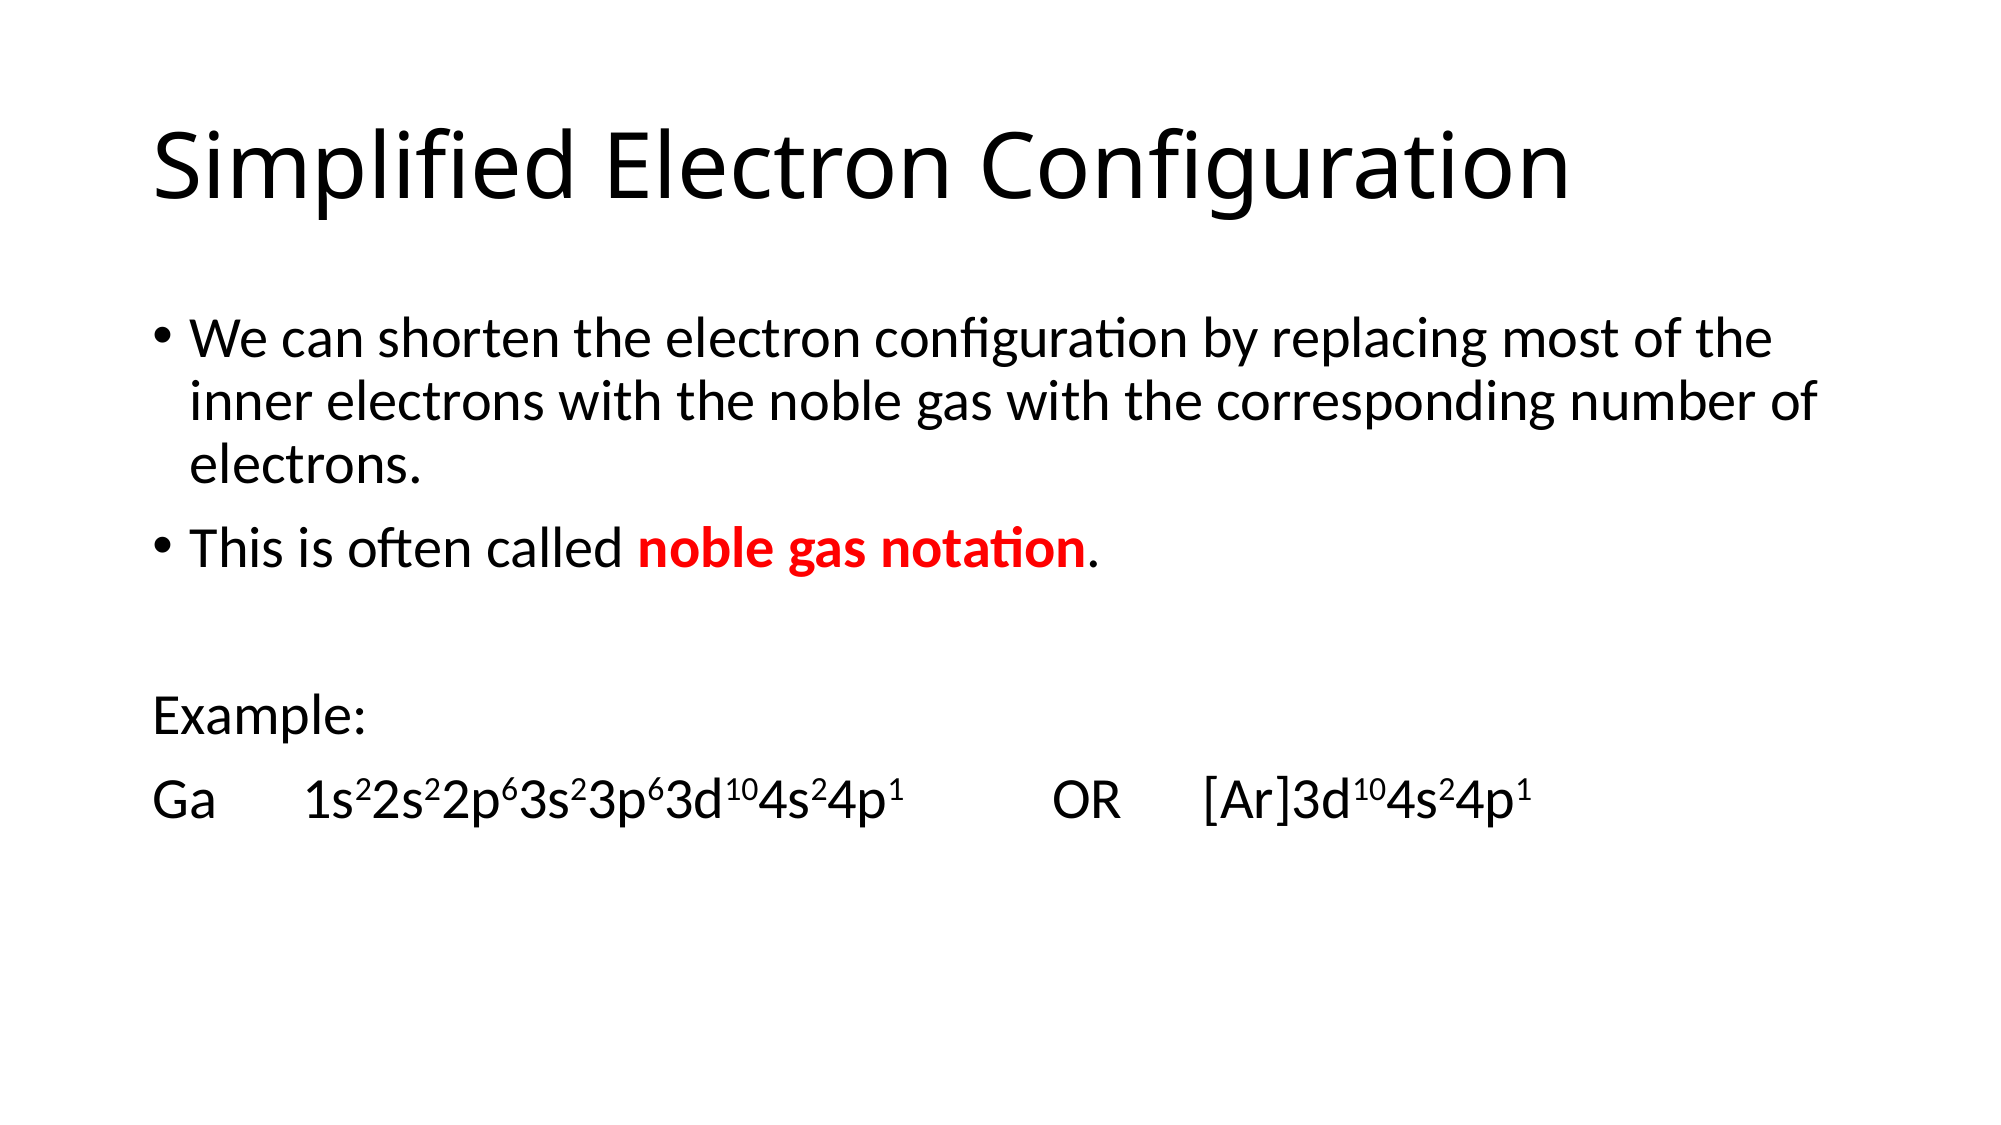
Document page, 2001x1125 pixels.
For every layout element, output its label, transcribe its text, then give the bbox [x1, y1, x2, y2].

title Simplified Electron Configuration [137, 59, 1863, 278]
list We can shorten the electron configuration by replacing most of the inner electrons with the noble gas with the corresponding number of electrons. This is often called noble gas notation. Example: Ga 1s22s22p63s23p63d104s24p1 OR [Ar]3d104s24p1 [137, 299, 1863, 1014]
